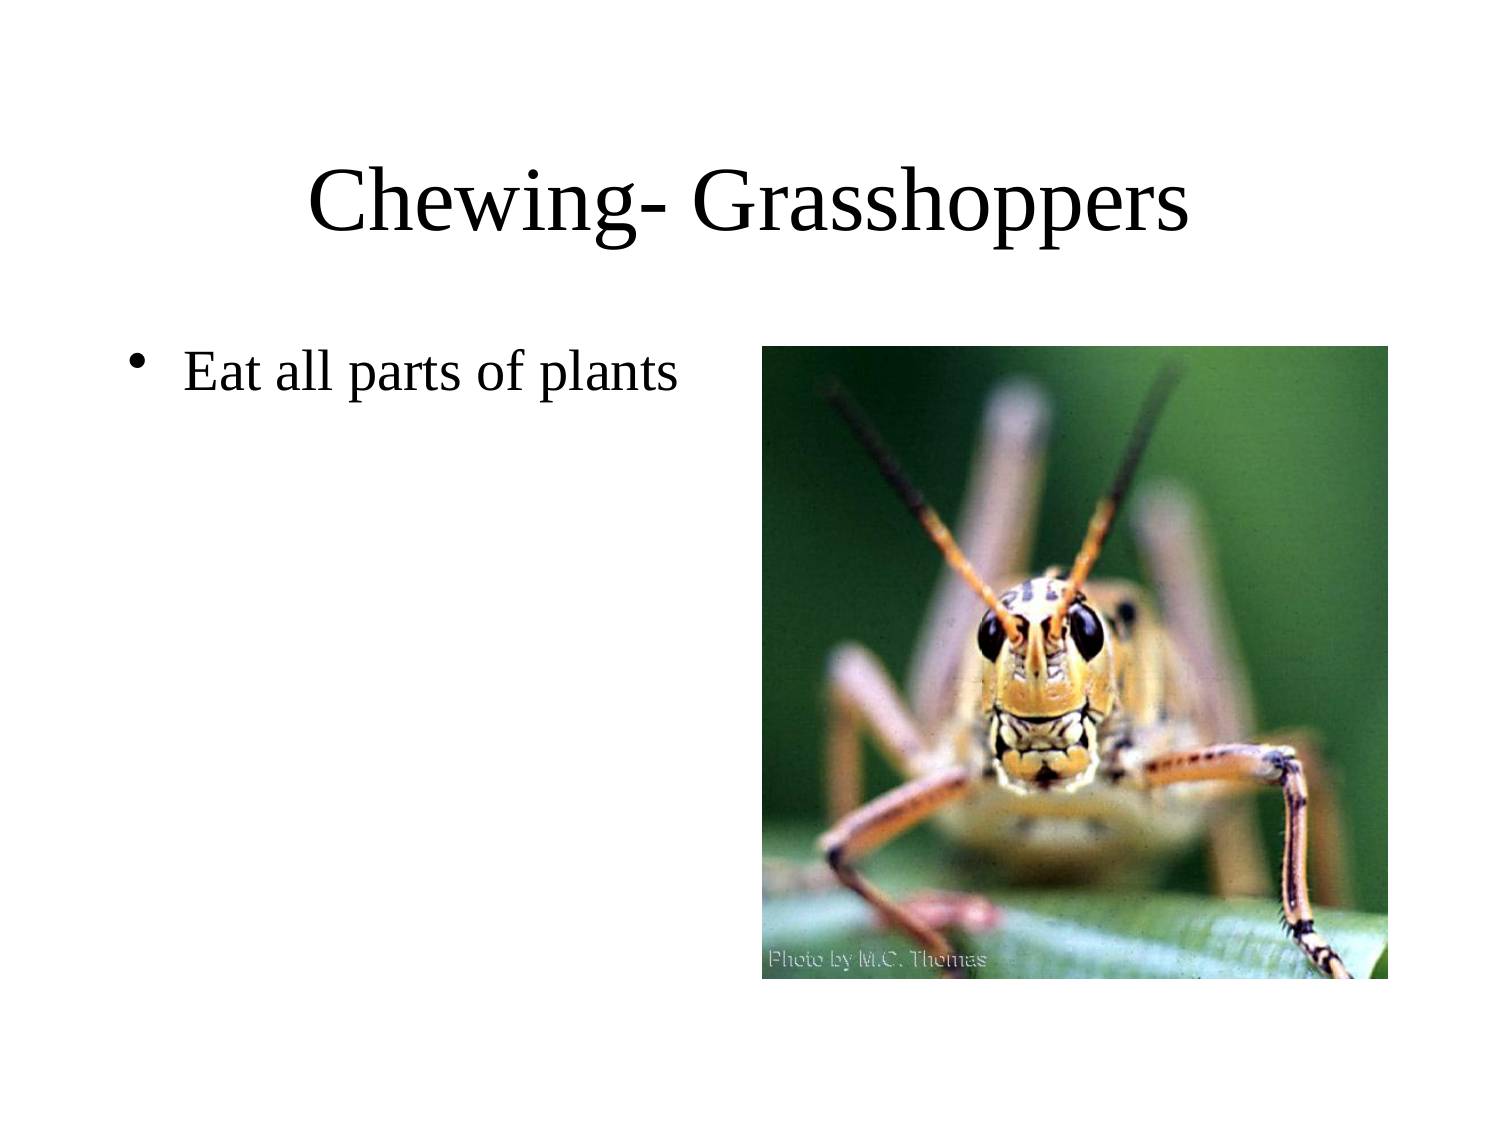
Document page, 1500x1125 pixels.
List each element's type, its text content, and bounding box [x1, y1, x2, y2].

title Chewing- Grasshoppers [112, 99, 1388, 288]
list Eat all parts of plants [112, 324, 738, 1001]
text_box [762, 346, 1388, 979]
